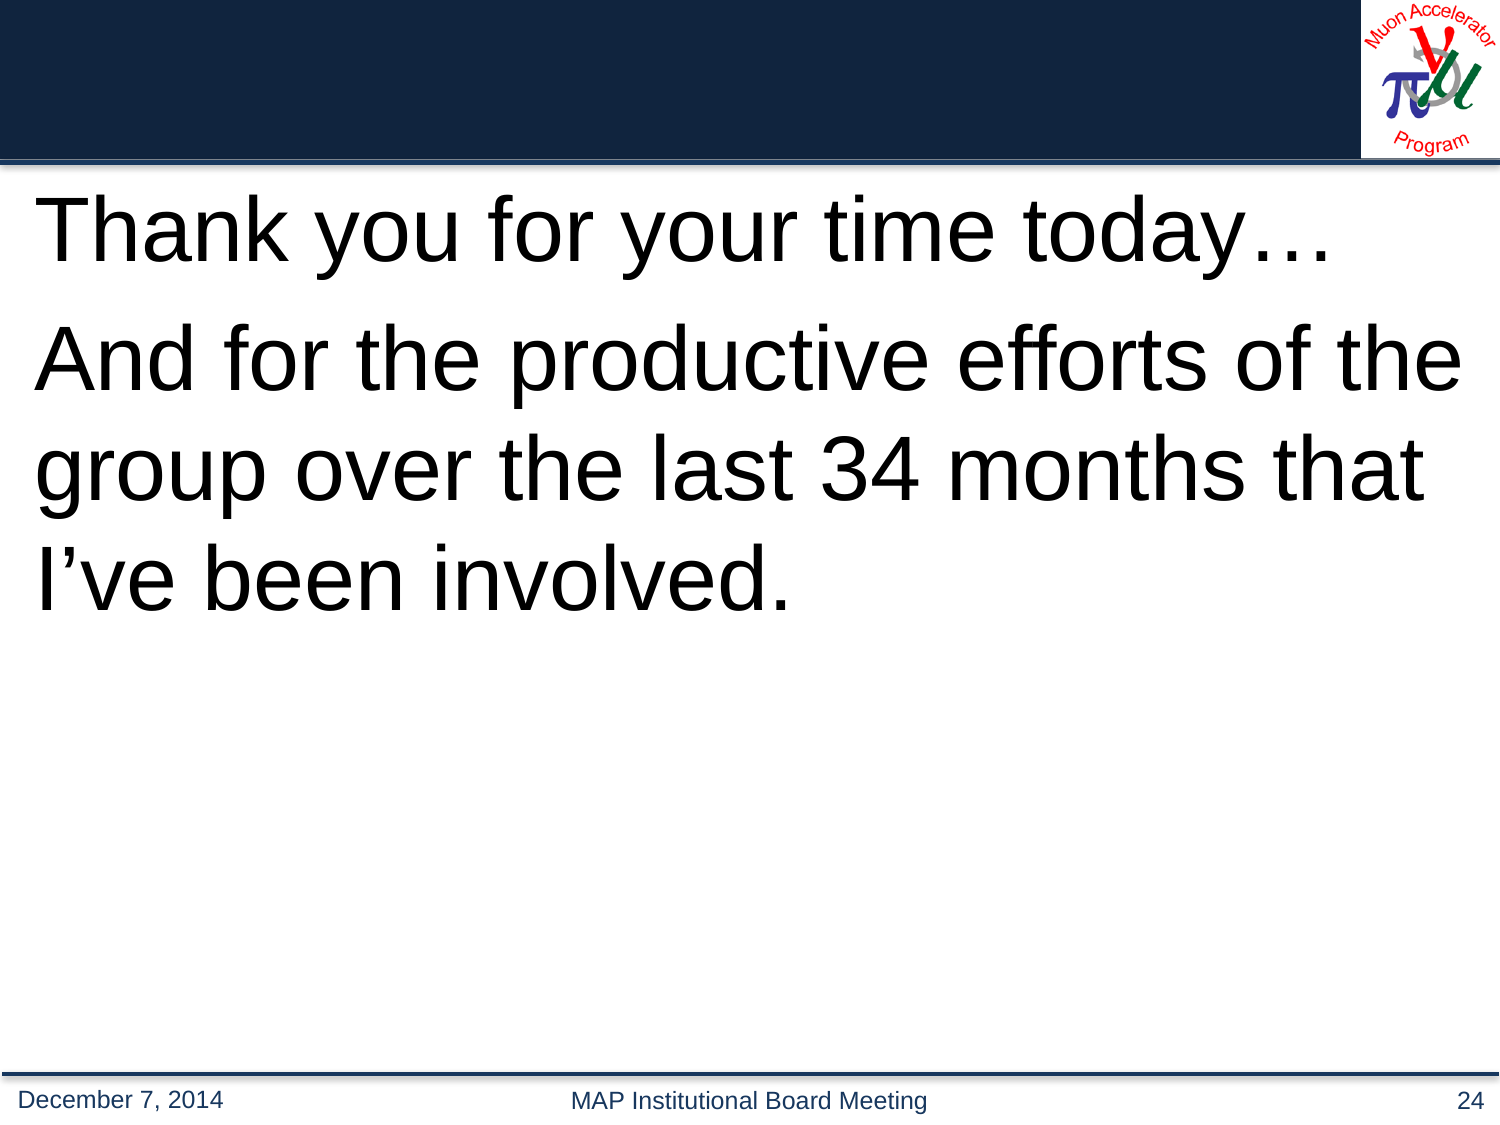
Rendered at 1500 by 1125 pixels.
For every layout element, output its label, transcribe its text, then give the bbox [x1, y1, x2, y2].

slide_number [2, 1075, 284, 1123]
picture [1360, 0, 1500, 159]
footer MAP Institutional Board Meeting [284, 1074, 1215, 1125]
list Thank you for your time today… And for the productive efforts of the group over the last 34 months that I’ve been involved. [19, 162, 1483, 1075]
slide_number 24 [1215, 1074, 1500, 1125]
